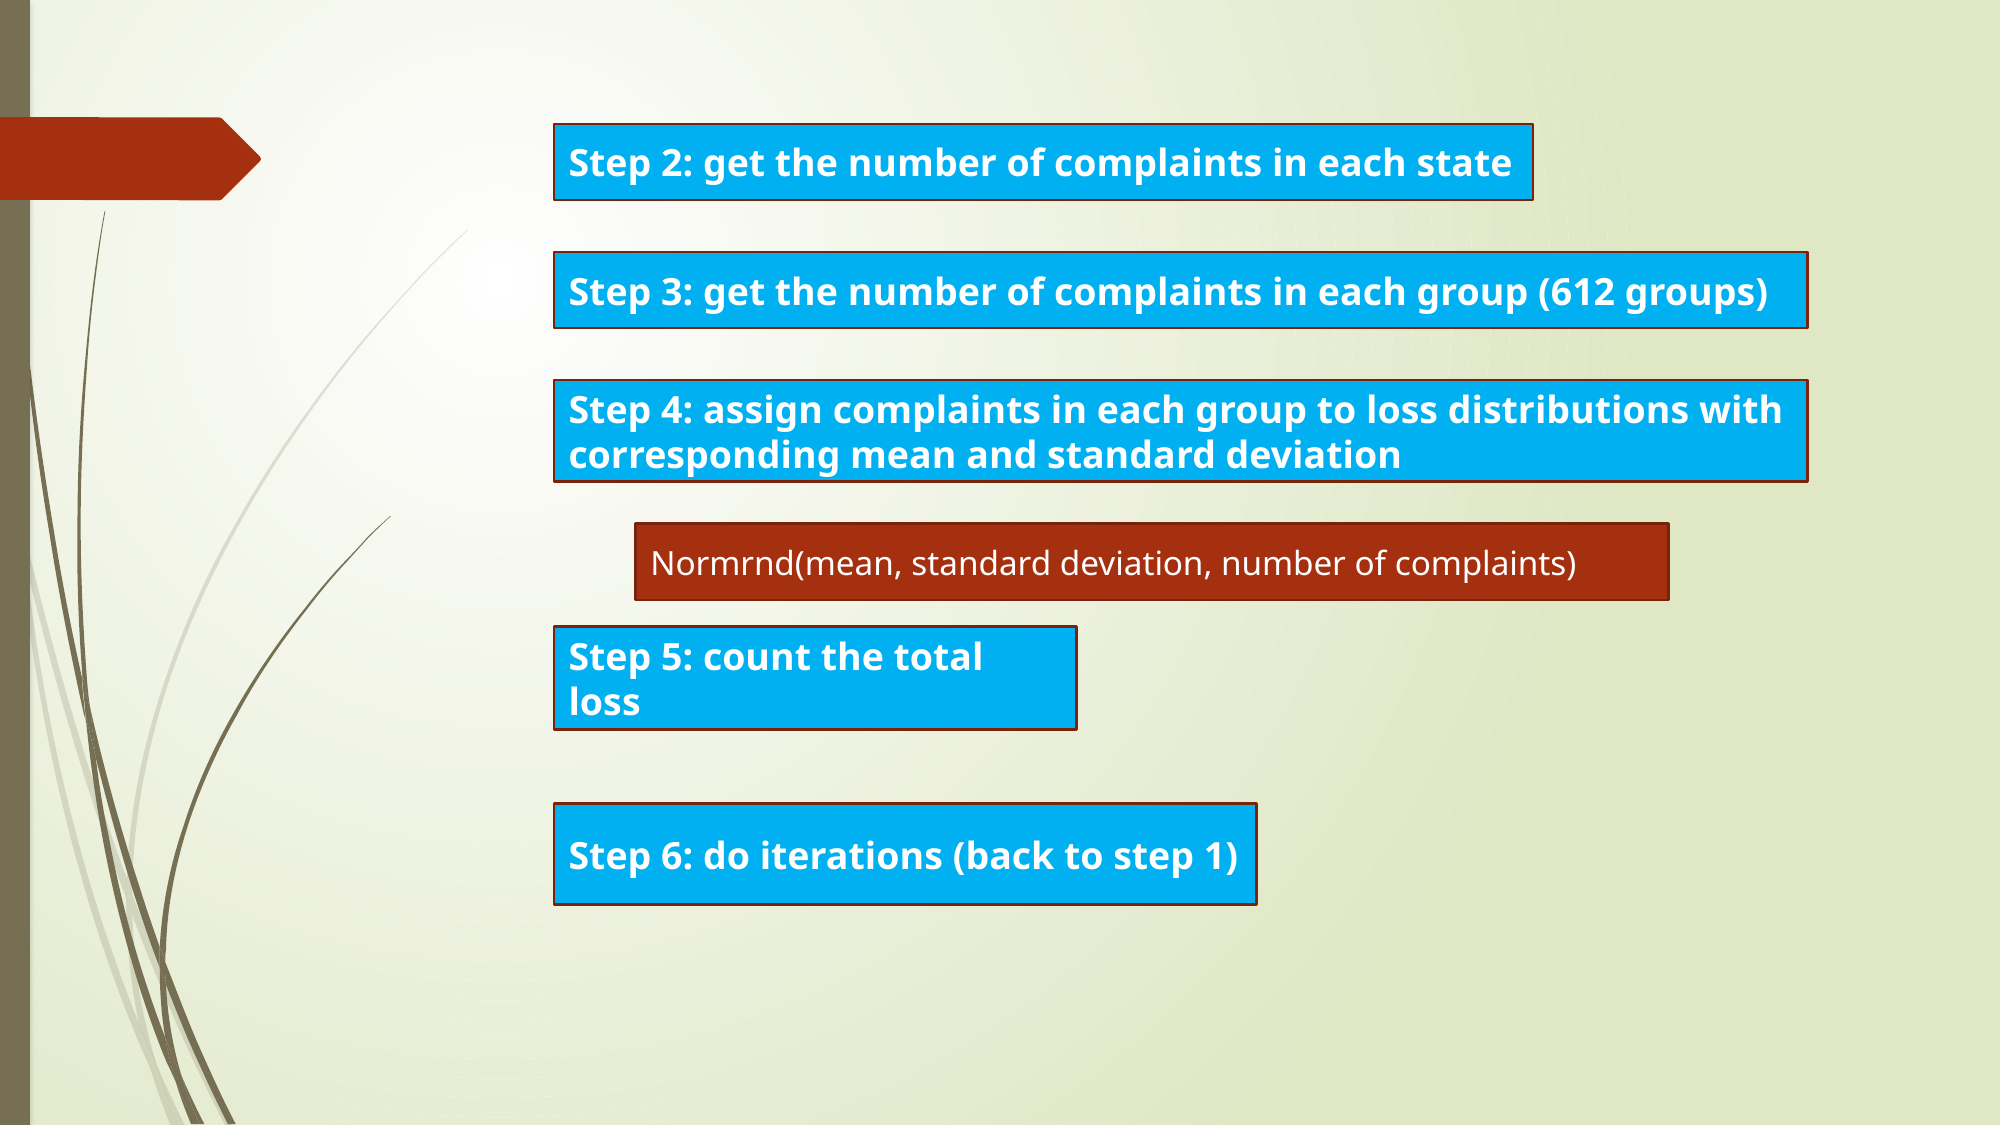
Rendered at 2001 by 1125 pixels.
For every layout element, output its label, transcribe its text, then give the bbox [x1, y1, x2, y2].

text_box Step 4: assign complaints in each group to loss distributions with corresponding mean and standard deviation [553, 379, 1809, 483]
text_box Step 3: get the number of complaints in each group (612 groups) [553, 251, 1809, 329]
text_box Step 2: get the number of complaints in each state [553, 123, 1534, 201]
text_box Normrnd(mean, standard deviation, number of complaints) [634, 522, 1670, 601]
text_box Step 6: do iterations (back to step 1) [553, 802, 1258, 906]
text_box Step 5: count the total loss [553, 625, 1078, 731]
